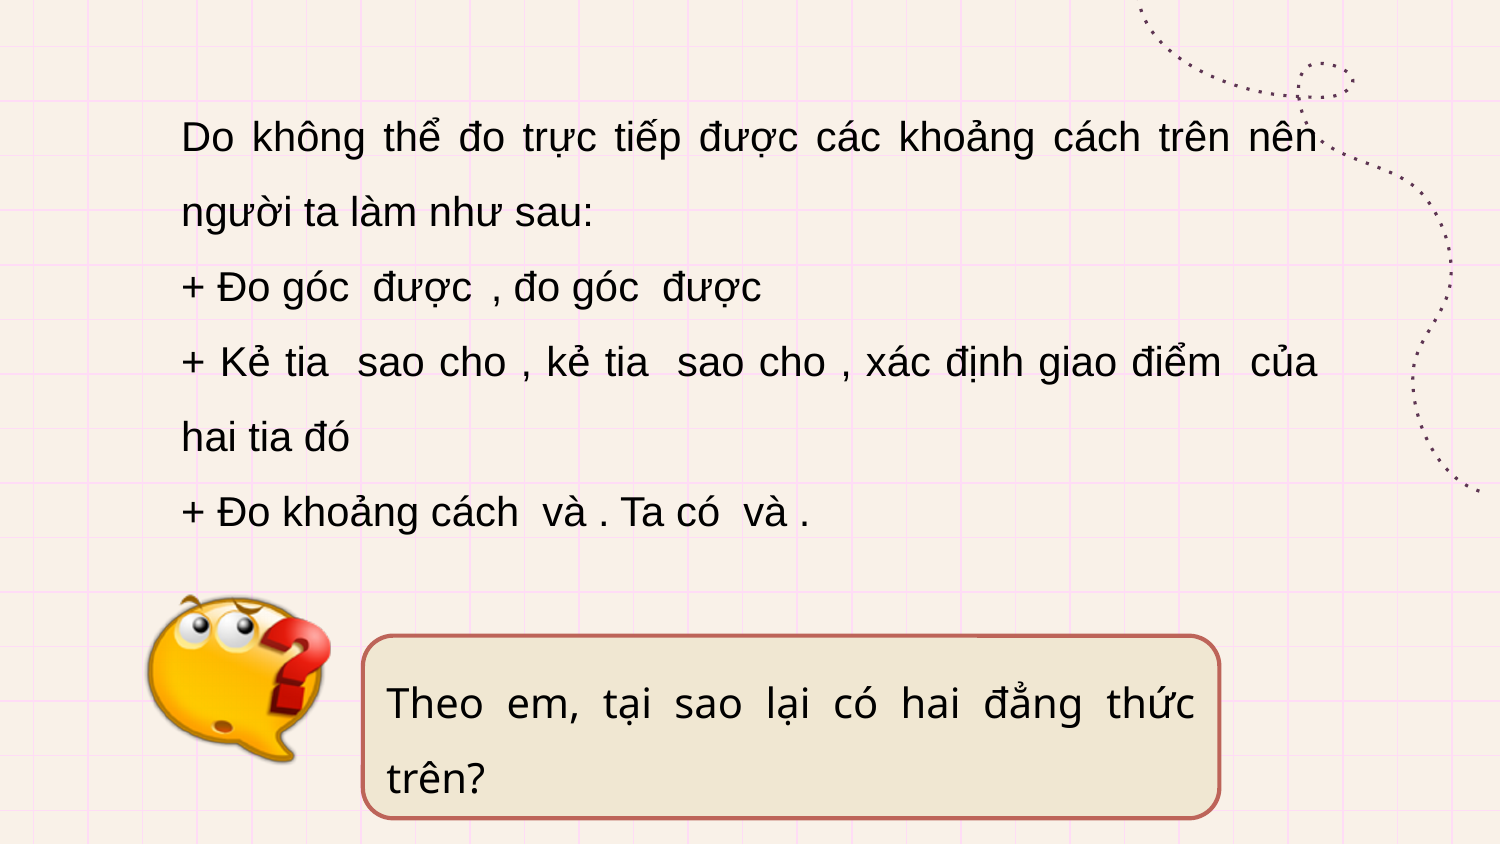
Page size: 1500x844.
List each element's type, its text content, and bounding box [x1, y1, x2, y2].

text_box [1138, 0, 1484, 493]
text_box Theo em, tại sao lại có hai đẳng thức trên? [360, 633, 1222, 821]
picture [142, 593, 331, 767]
